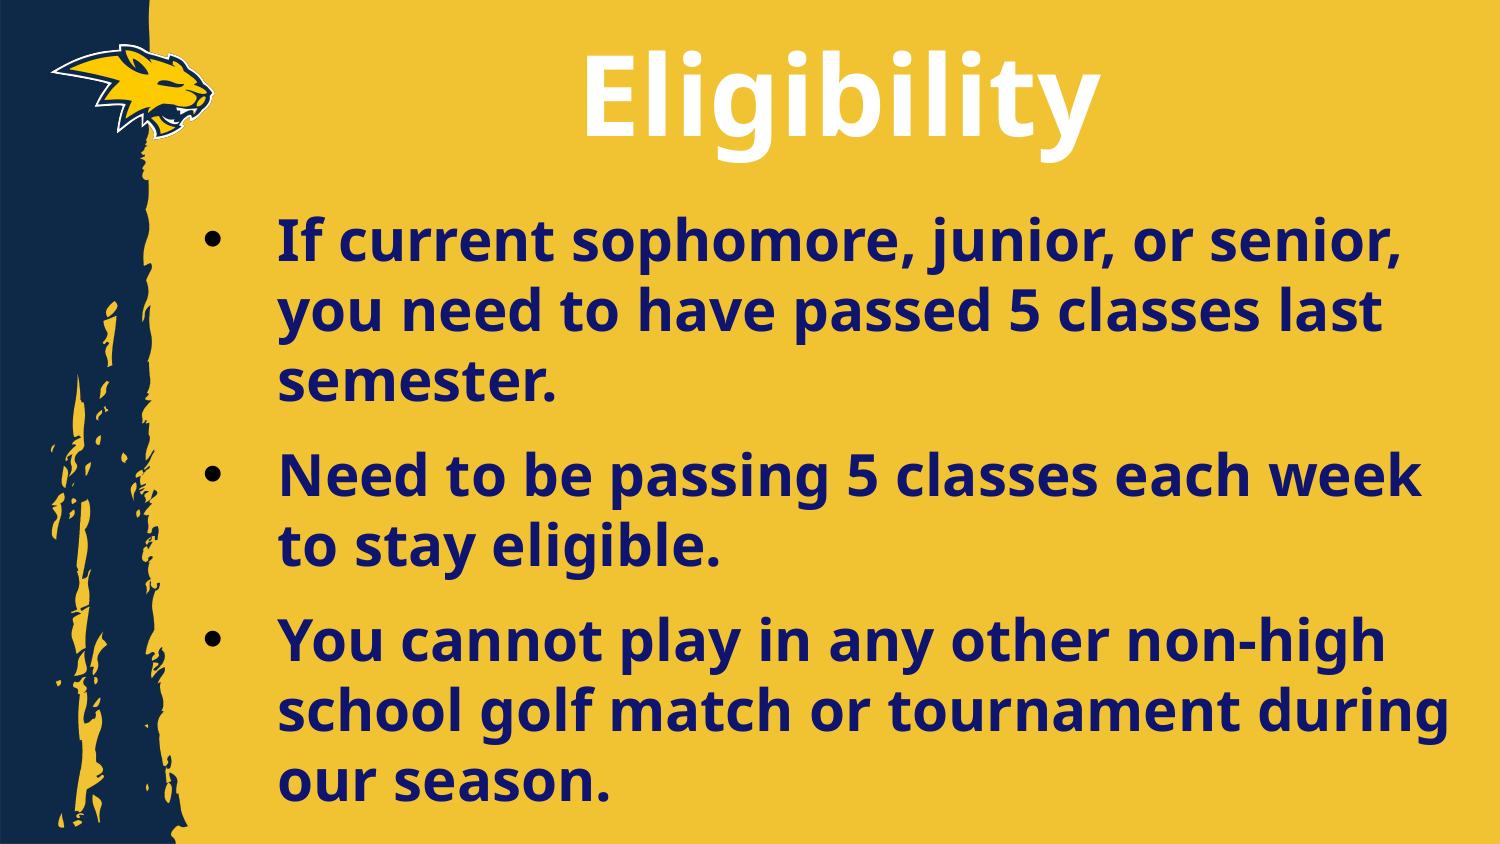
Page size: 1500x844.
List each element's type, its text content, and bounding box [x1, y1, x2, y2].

picture [0, 0, 216, 844]
text_box If current sophomore, junior, or senior, you need to have passed 5 classes last semester. Need to be passing 5 classes each week to stay eligible. You cannot play in any other non-high school golf match or tournament during our season. [192, 195, 1500, 844]
text_box Eligibility [201, 16, 1478, 167]
